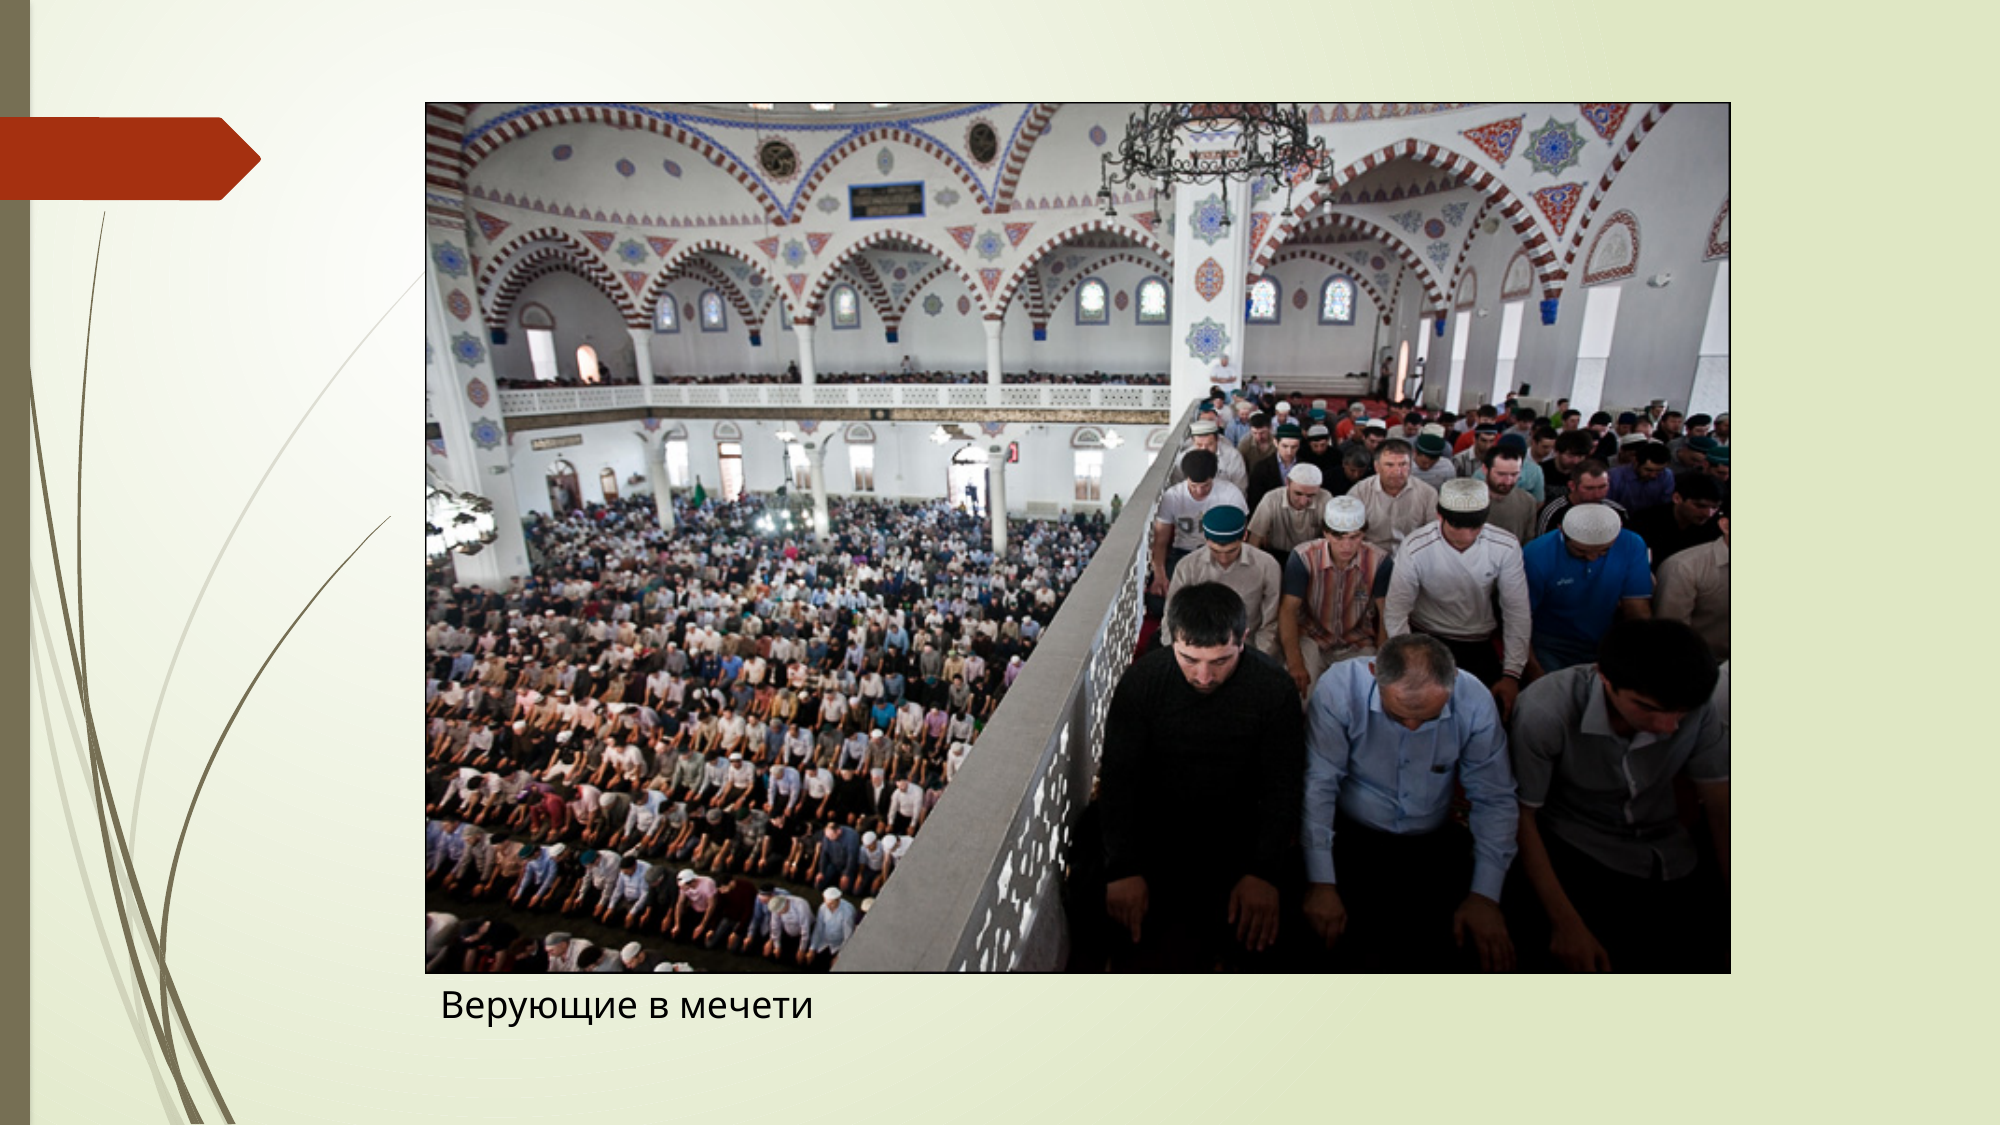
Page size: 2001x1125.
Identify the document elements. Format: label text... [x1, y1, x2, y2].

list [425, 102, 1732, 974]
text_box Верующие в мечети [425, 981, 1262, 1034]
